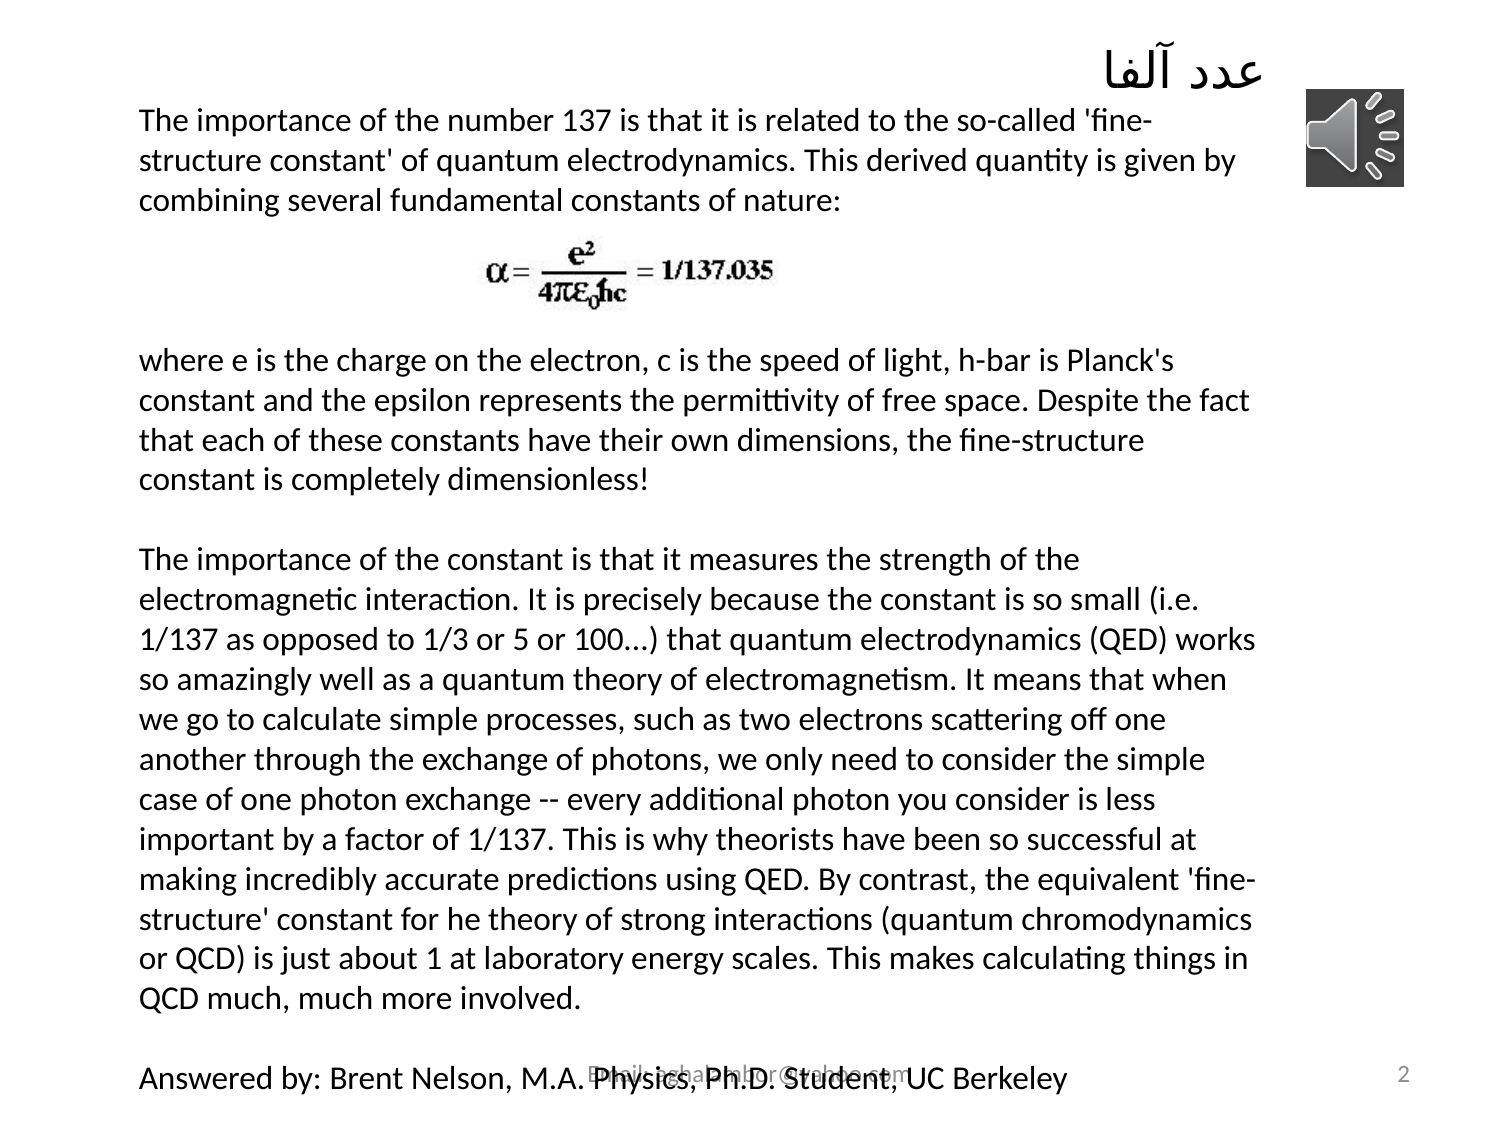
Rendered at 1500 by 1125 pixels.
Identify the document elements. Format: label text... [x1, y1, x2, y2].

text_box عدد آلفا The importance of the number 137 is that it is related to the so-called 'fine-structure constant' of quantum electrodynamics. This derived quantity is given by combining several fundamental constants of nature: where e is the charge on the electron, c is the speed of light, h-bar is Planck's constant and the epsilon represents the permittivity of free space. Despite the fact that each of these constants have their own dimensions, the fine-structure constant is completely dimensionless! The importance of the constant is that it measures the strength of the electromagnetic interaction. It is precisely because the constant is so small (i.e. 1/137 as opposed to 1/3 or 5 or 100...) that quantum electrodynamics (QED) works so amazingly well as a quantum theory of electromagnetism. It means that when we go to calculate simple processes, such as two electrons scattering off one another through the exchange of photons, we only need to consider the simple case of one photon exchange -- every additional photon you consider is less important by a factor of 1/137. This is why theorists have been so successful at making incredibly accurate predictions using QED. By contrast, the equivalent 'fine-structure' constant for he theory of strong interactions (quantum chromodynamics or QCD) is just about 1 at laboratory energy scales. This makes calculating things in QCD much, much more involved. Answered by: Brent Nelson, M.A. Physics, Ph.D. Student, UC Berkeley [123, 30, 1282, 1104]
picture [465, 235, 804, 332]
picture [1304, 88, 1406, 189]
footer Email: aghalambor@yahoo.com [512, 1042, 988, 1103]
slide_number 2 [1282, 1042, 1425, 1103]
